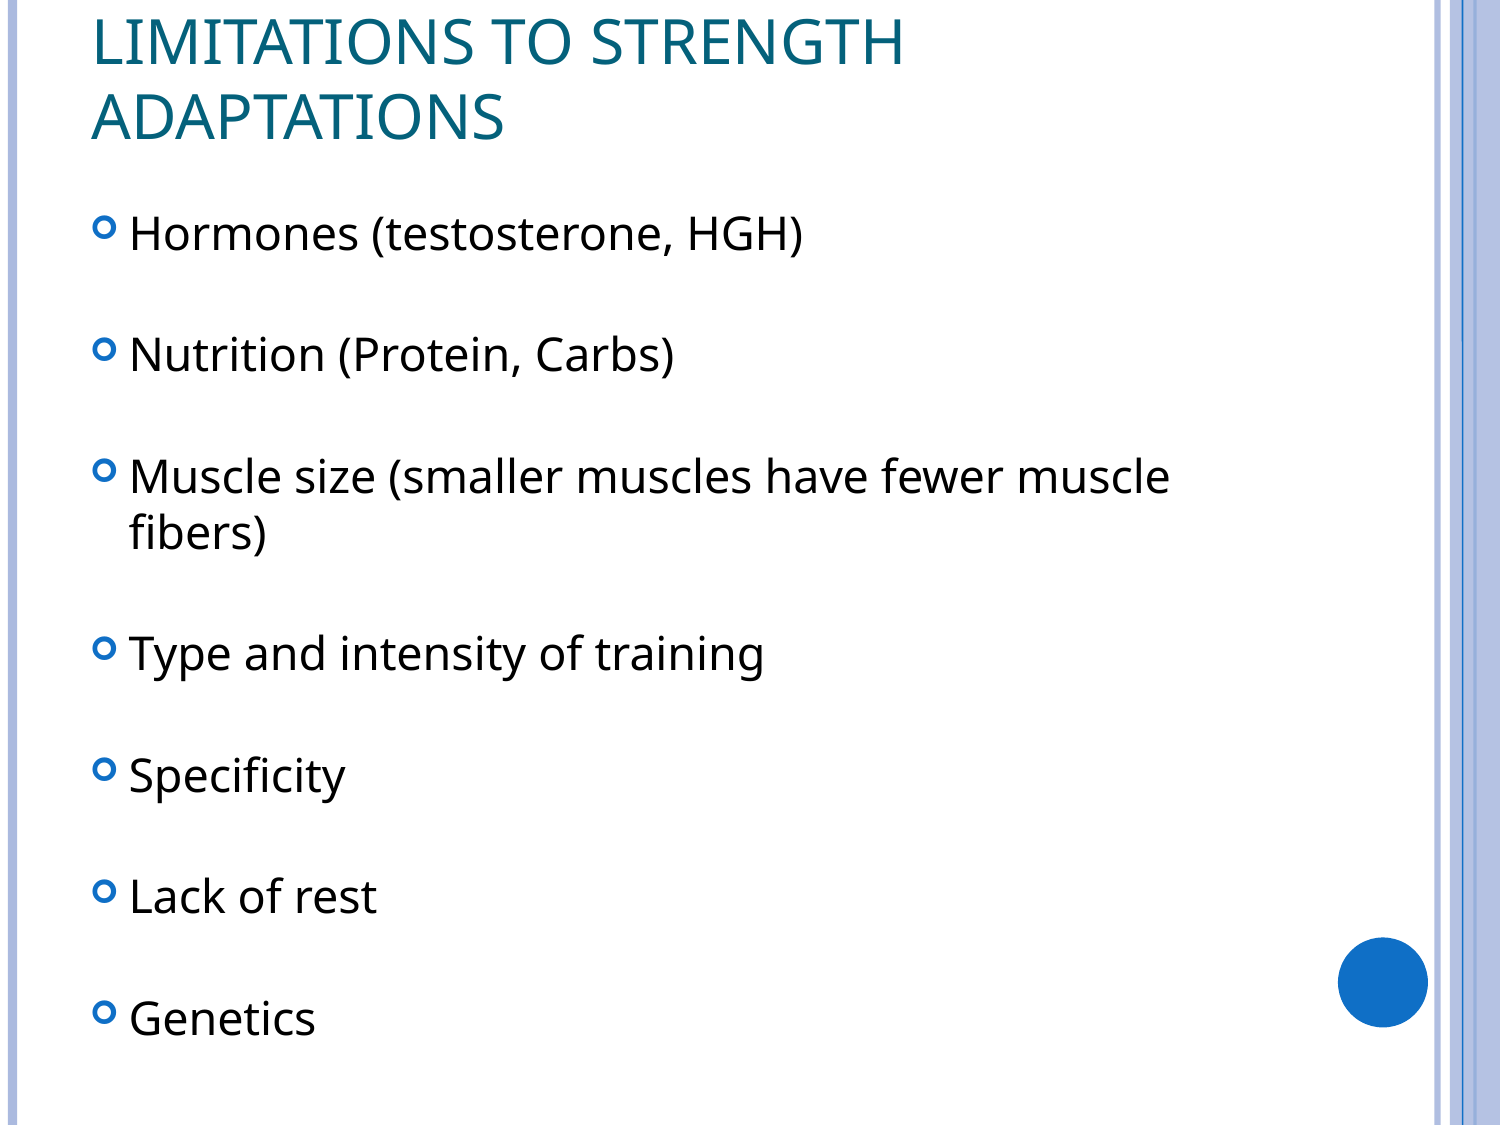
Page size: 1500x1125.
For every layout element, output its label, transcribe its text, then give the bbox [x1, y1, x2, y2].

list Hormones (testosterone, HGH) Nutrition (Protein, Carbs) Muscle size (smaller muscles have fewer muscle fibers) Type and intensity of training Specificity Lack of rest Genetics [75, 196, 1300, 1062]
title Limitations to strength adaptations [76, 0, 1302, 160]
